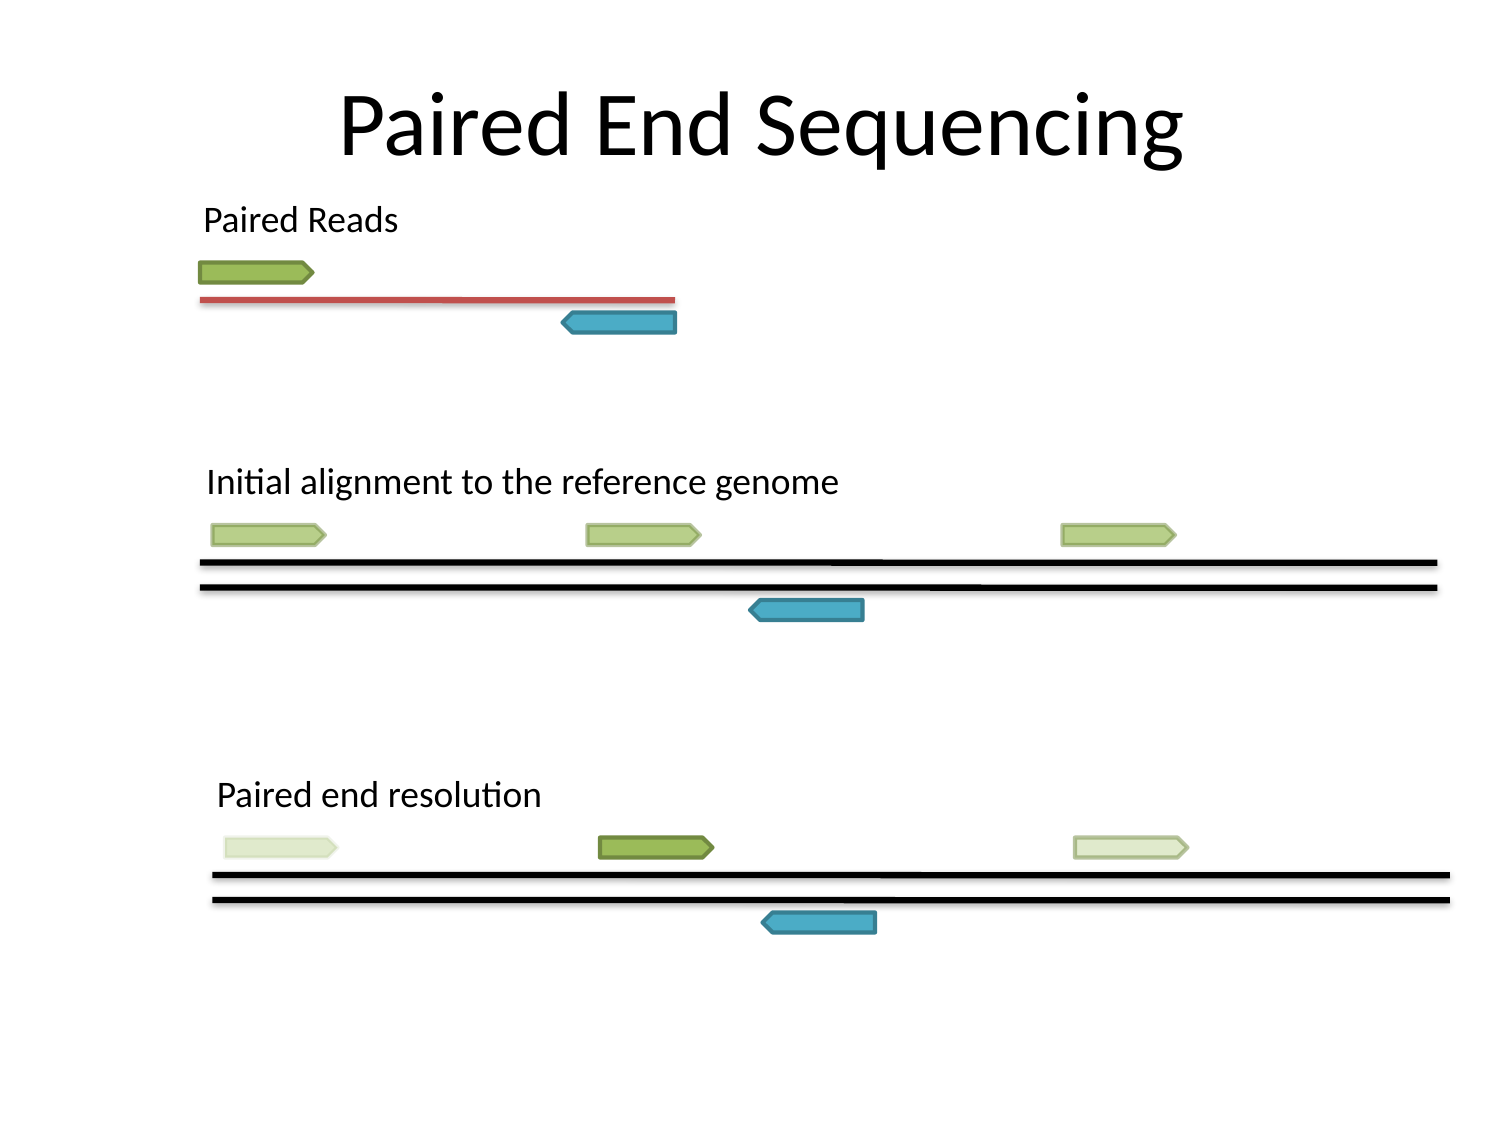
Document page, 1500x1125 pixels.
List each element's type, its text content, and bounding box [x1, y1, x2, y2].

text_box Paired Reads [188, 187, 414, 248]
text_box [585, 522, 703, 548]
text_box [747, 597, 865, 623]
text_box [222, 835, 340, 860]
text_box [210, 522, 328, 548]
title Paired End Sequencing [87, 24, 1438, 213]
text_box Paired end resolution [202, 762, 558, 823]
text_box [1060, 522, 1178, 548]
text_box [197, 260, 315, 285]
text_box [597, 835, 715, 860]
text_box Initial alignment to the reference genome [191, 449, 855, 510]
text_box [760, 910, 878, 935]
text_box [560, 310, 678, 335]
text_box [1072, 835, 1190, 860]
